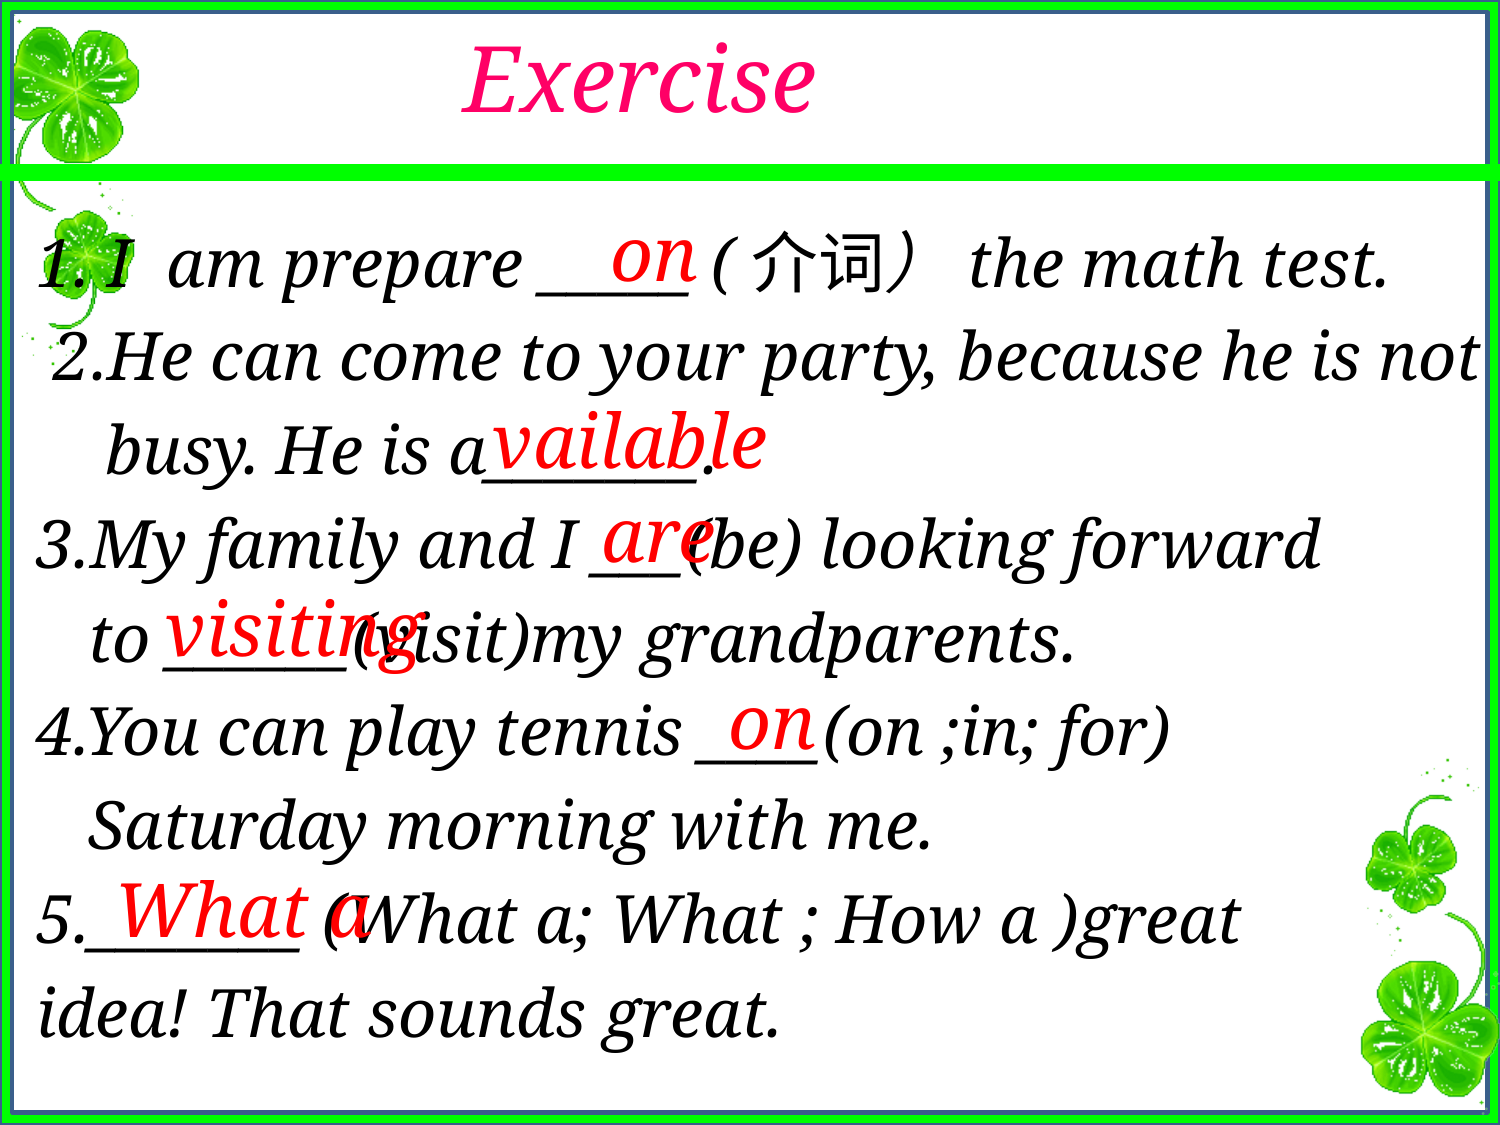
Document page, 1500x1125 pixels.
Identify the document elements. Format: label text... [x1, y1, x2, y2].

text_box on [596, 199, 733, 304]
text_box are [587, 480, 751, 586]
text_box on [713, 667, 851, 773]
text_box vailable [478, 386, 802, 491]
text_box visiting [151, 574, 458, 679]
text_box 1. I am prepare _____ (介词）the math test. 2.He can come to your party, because he is not busy. He is a_______. 3.My family and I ___(be) looking forward to ______(visit)my grandparents. 4.You can play tennis ____(on ;in; for) Saturday morning with me. 5._______ (What a; What ; How a )great idea! That sounds great. [21, 199, 1498, 1125]
text_box Exercise [141, 0, 1500, 173]
picture [1359, 749, 1500, 1125]
picture [0, 0, 141, 376]
text_box [1485, 173, 1500, 749]
text_box What a [99, 855, 426, 961]
text_box [0, 383, 21, 1125]
